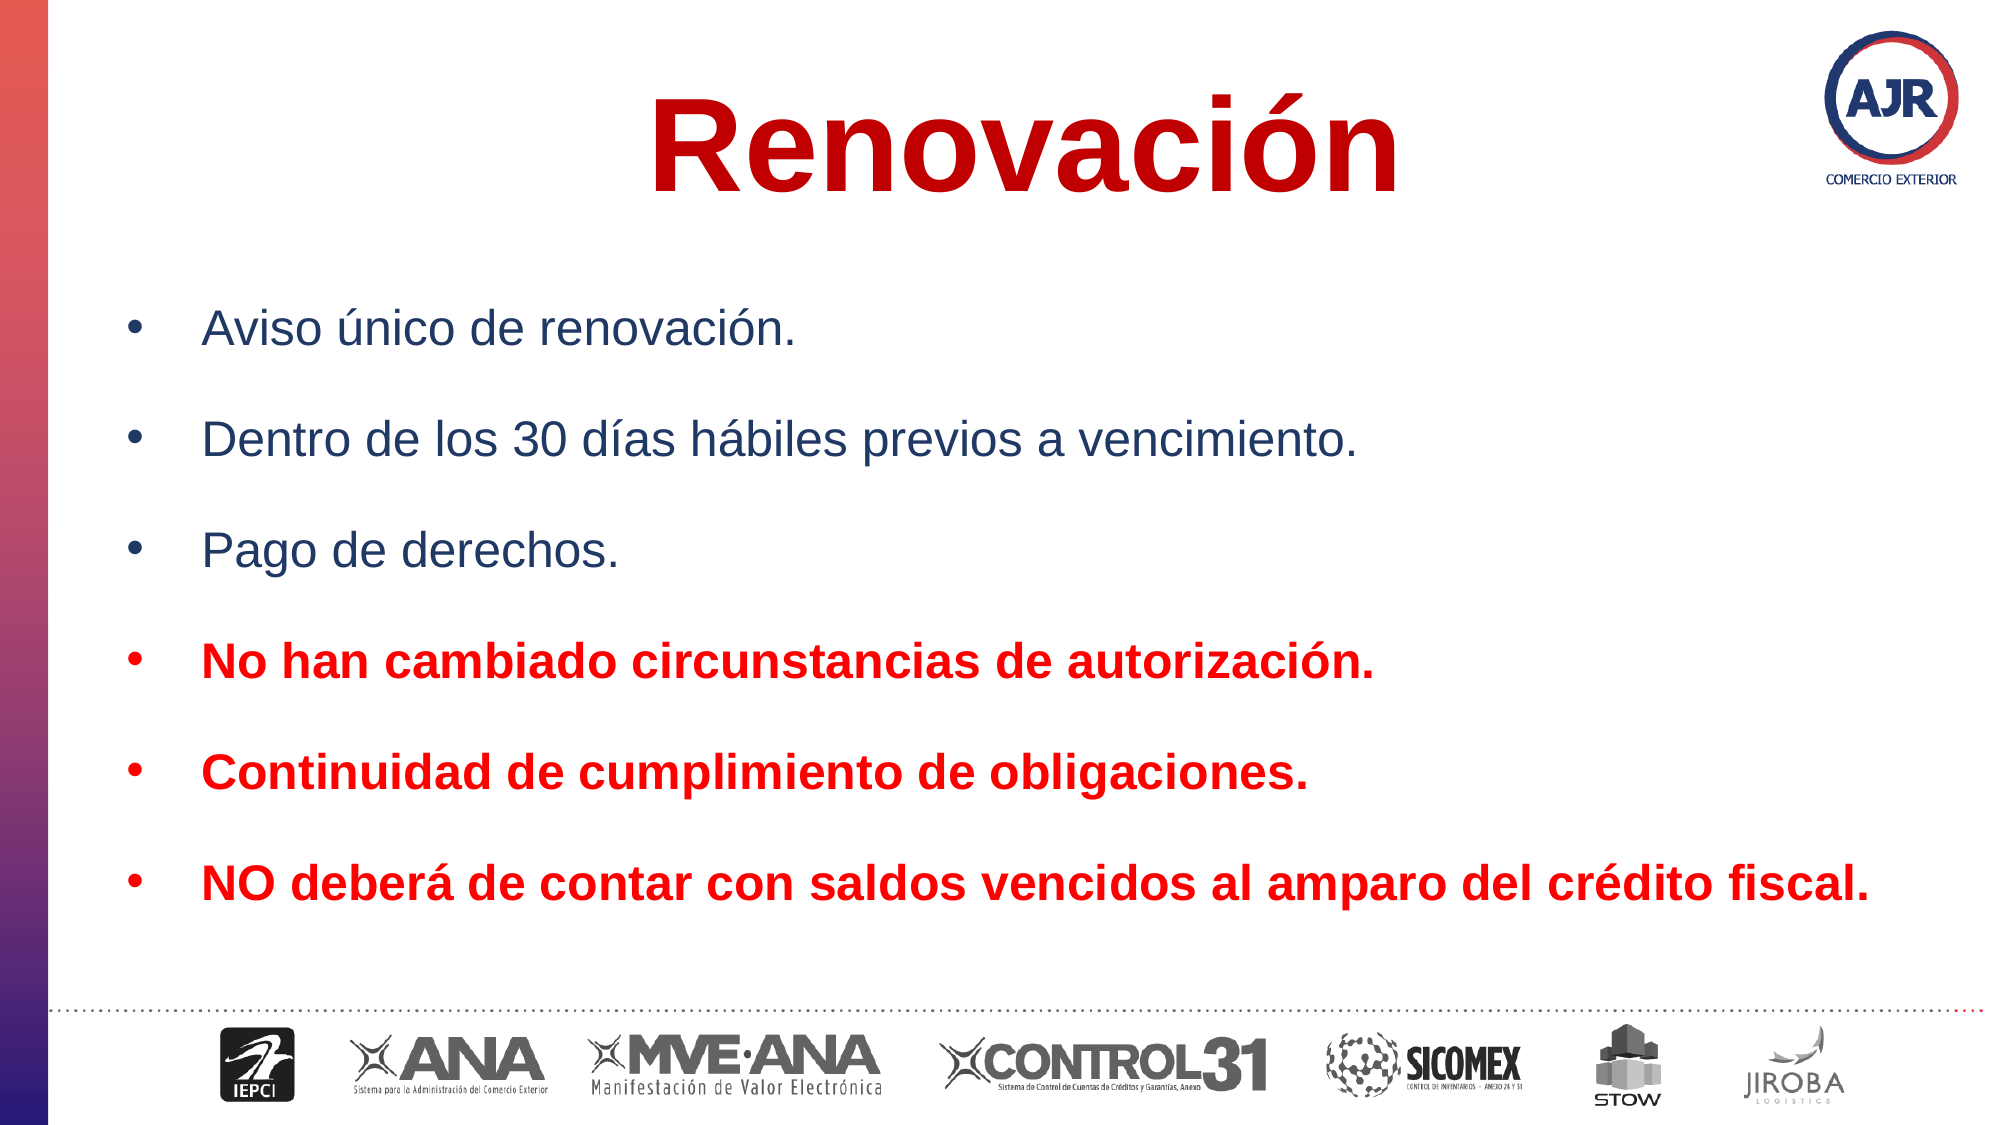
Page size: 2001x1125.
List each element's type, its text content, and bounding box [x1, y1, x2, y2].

text_box Renovación [397, 50, 1728, 226]
list Aviso único de renovación. Dentro de los 30 días hábiles previos a vencimiento. Pago de derechos. No han cambiado circunstancias de autorización. Continuidad de cumplimiento de obligaciones. NO deberá de contar con saldos vencidos al amparo del crédito fiscal. [75, 258, 2000, 867]
picture [0, 0, 1999, 1125]
